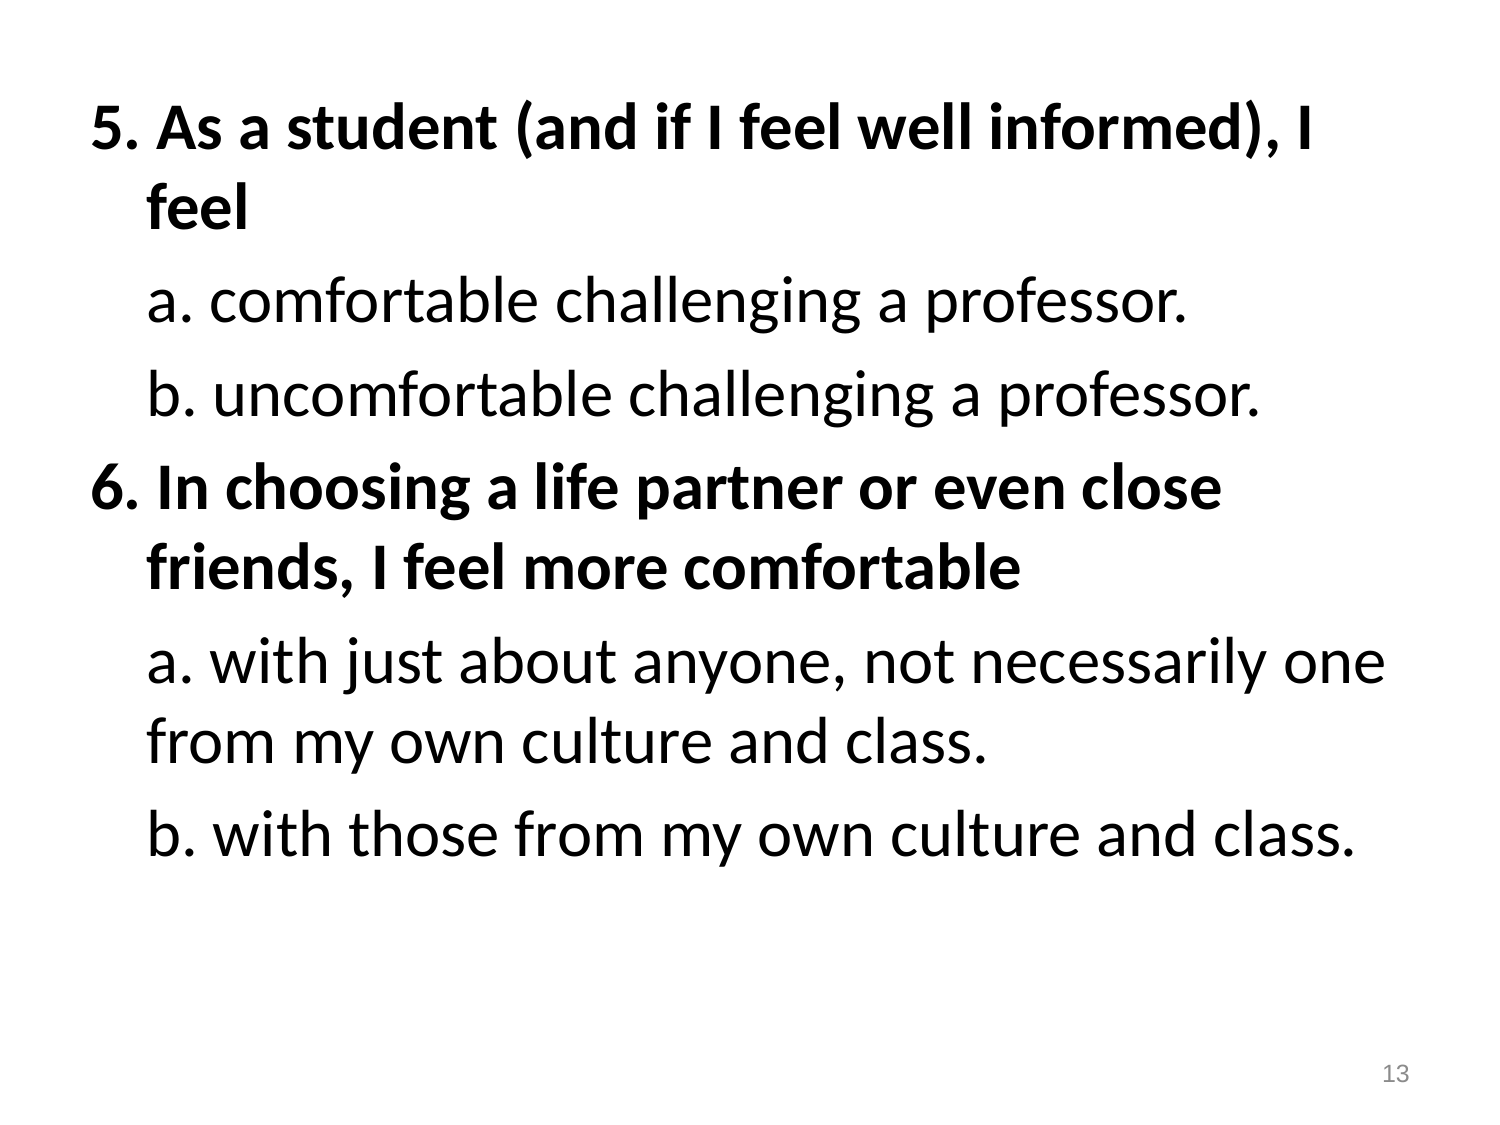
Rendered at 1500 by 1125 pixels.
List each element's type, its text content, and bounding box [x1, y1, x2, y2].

list 5. As a student (and if I feel well informed), I feel a. comfortable challenging a professor. b. uncomfortable challenging a professor. 6. In choosing a life partner or even close friends, I feel more comfortable a. with just about anyone, not necessarily one from my own culture and class. b. with those from my own culture and class. [75, 75, 1425, 1103]
slide_number 13 [1074, 1042, 1425, 1103]
